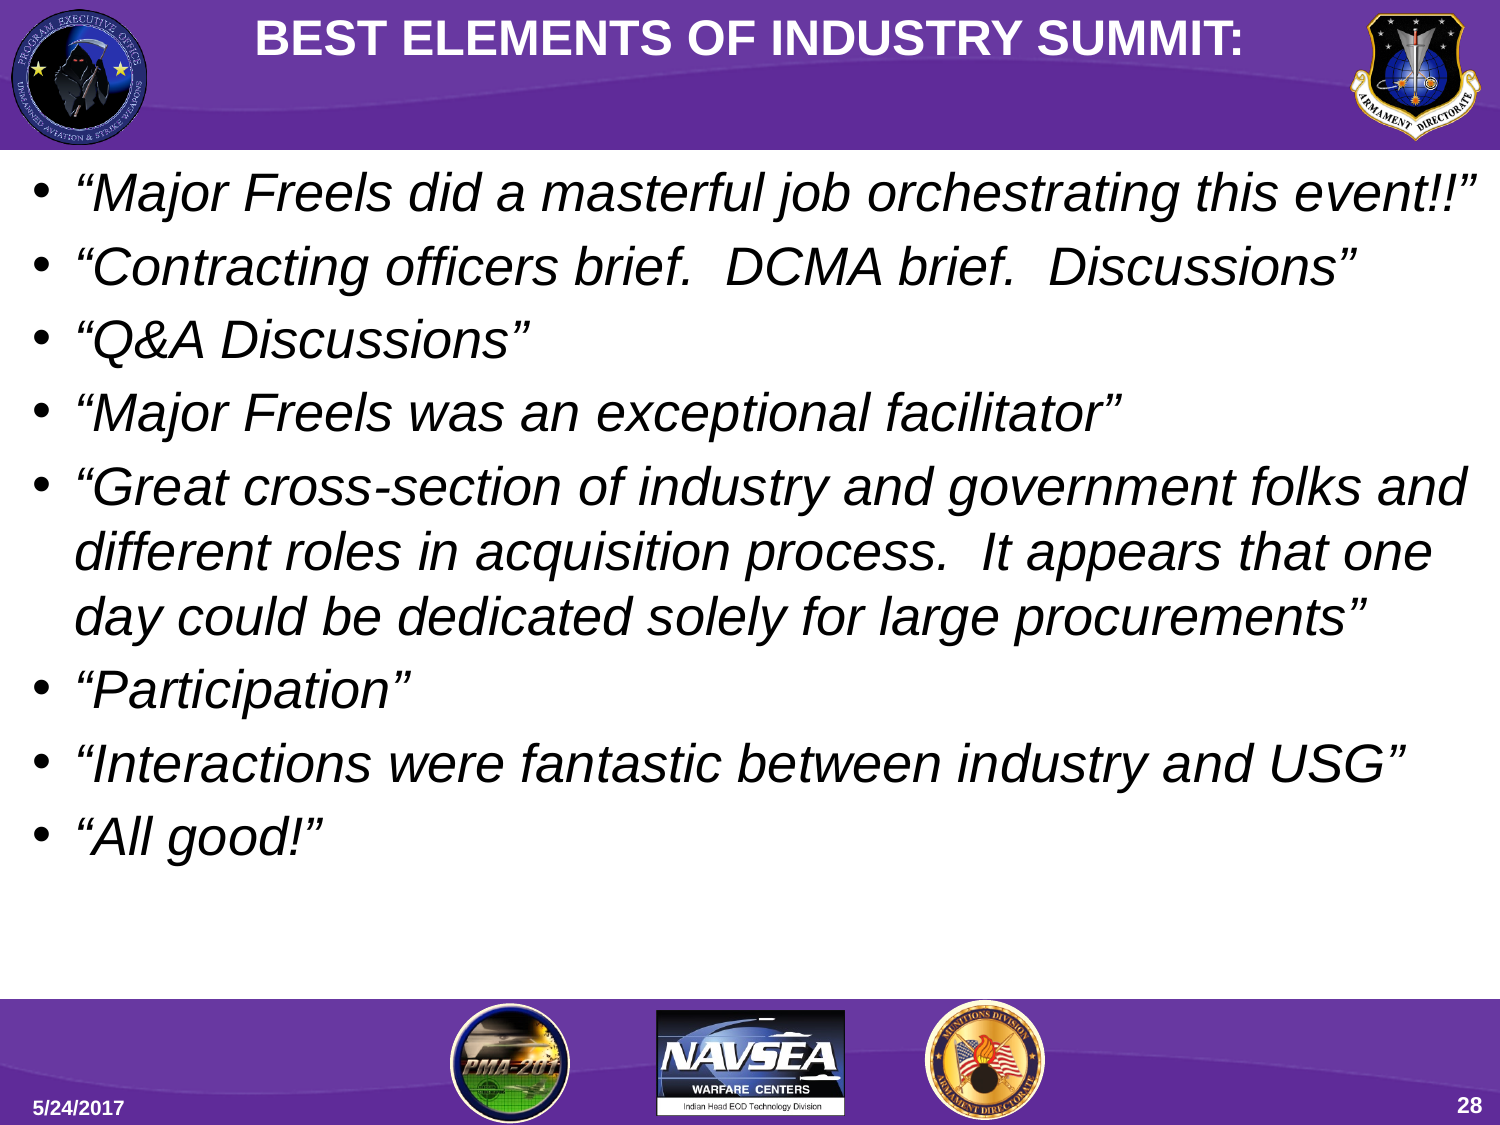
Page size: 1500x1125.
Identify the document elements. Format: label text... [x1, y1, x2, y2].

list “Major Freels did a masterful job orchestrating this event!!” “Contracting officers brief. DCMA brief. Discussions” “Q&A Discussions” “Major Freels was an exceptional facilitator” “Great cross-section of industry and government folks and different roles in acquisition process. It appears that one day could be dedicated solely for large procurements” “Participation” “Interactions were fantastic between industry and USG” “All good!” [0, 149, 1500, 1000]
picture [0, 1000, 1500, 1125]
text_box BEST ELEMENTS OF INDUSTRY SUMMIT: [187, 4, 1313, 74]
picture [0, 0, 1500, 149]
